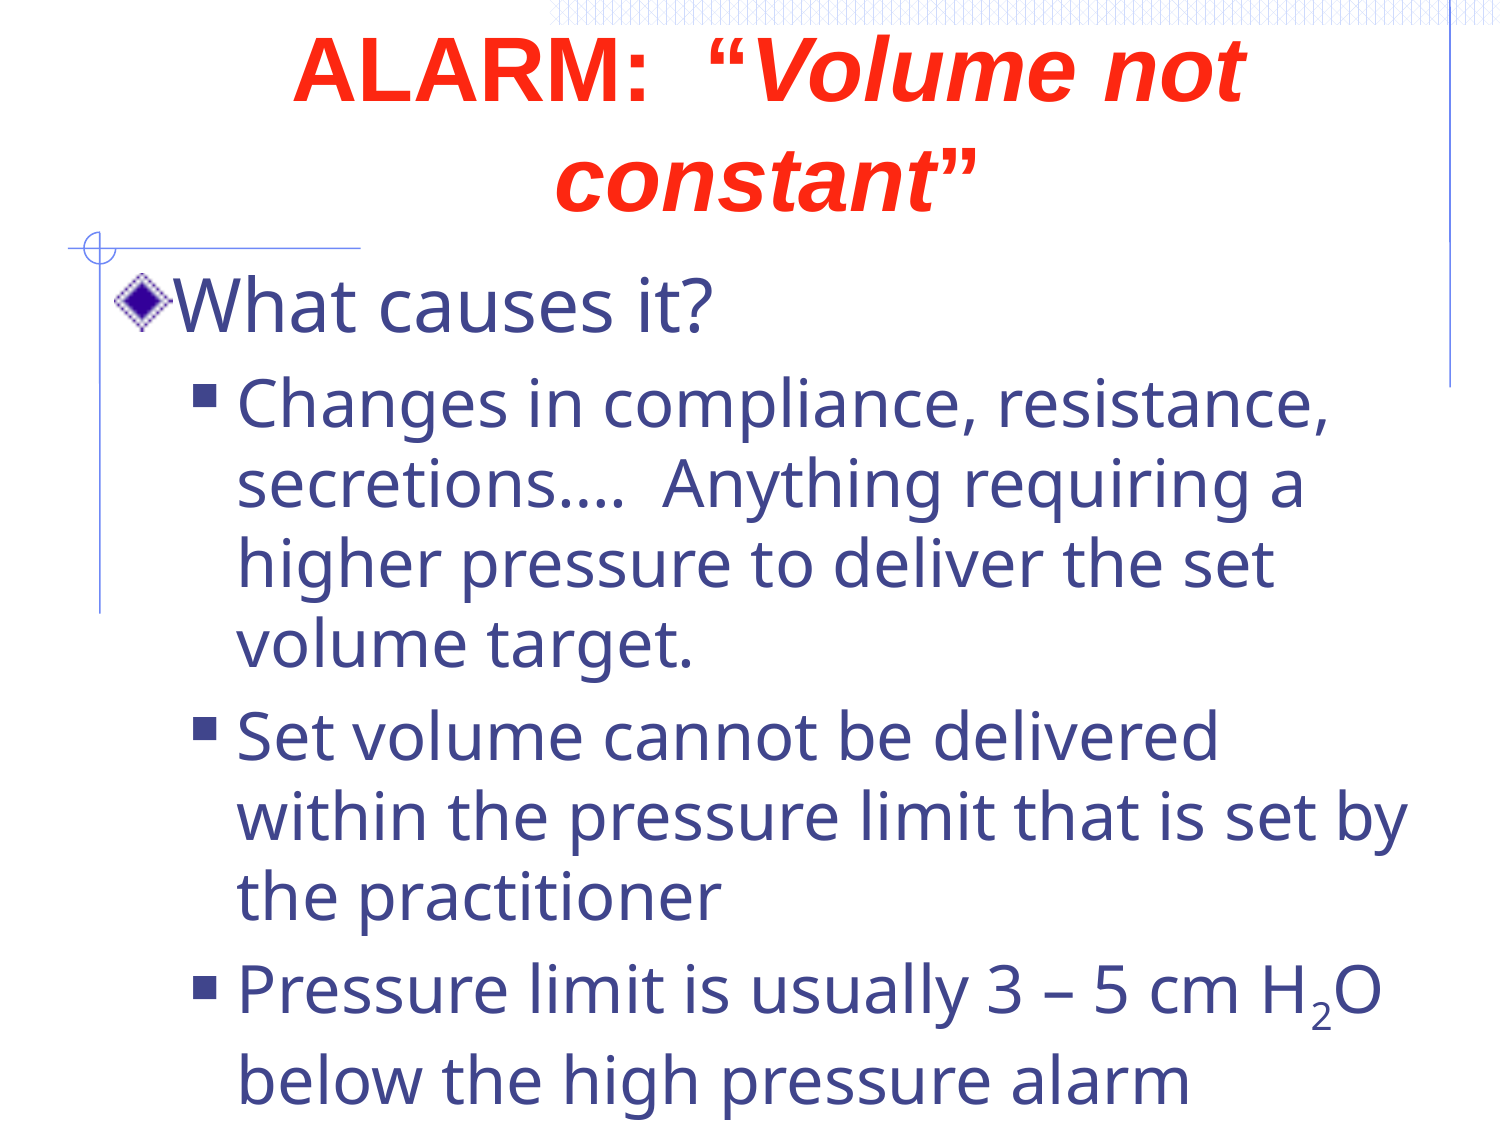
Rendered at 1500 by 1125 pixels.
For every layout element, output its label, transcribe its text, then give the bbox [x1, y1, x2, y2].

picture [114, 273, 173, 332]
title ALARM: “Volume not constant” [99, 50, 1438, 238]
list What causes it? Changes in compliance, resistance, secretions…. Anything requiring a higher pressure to deliver the set volume target. Set volume cannot be delivered within the pressure limit that is set by the practitioner Pressure limit is usually 3 – 5 cm H2O below the high pressure alarm setting [99, 249, 1438, 1038]
